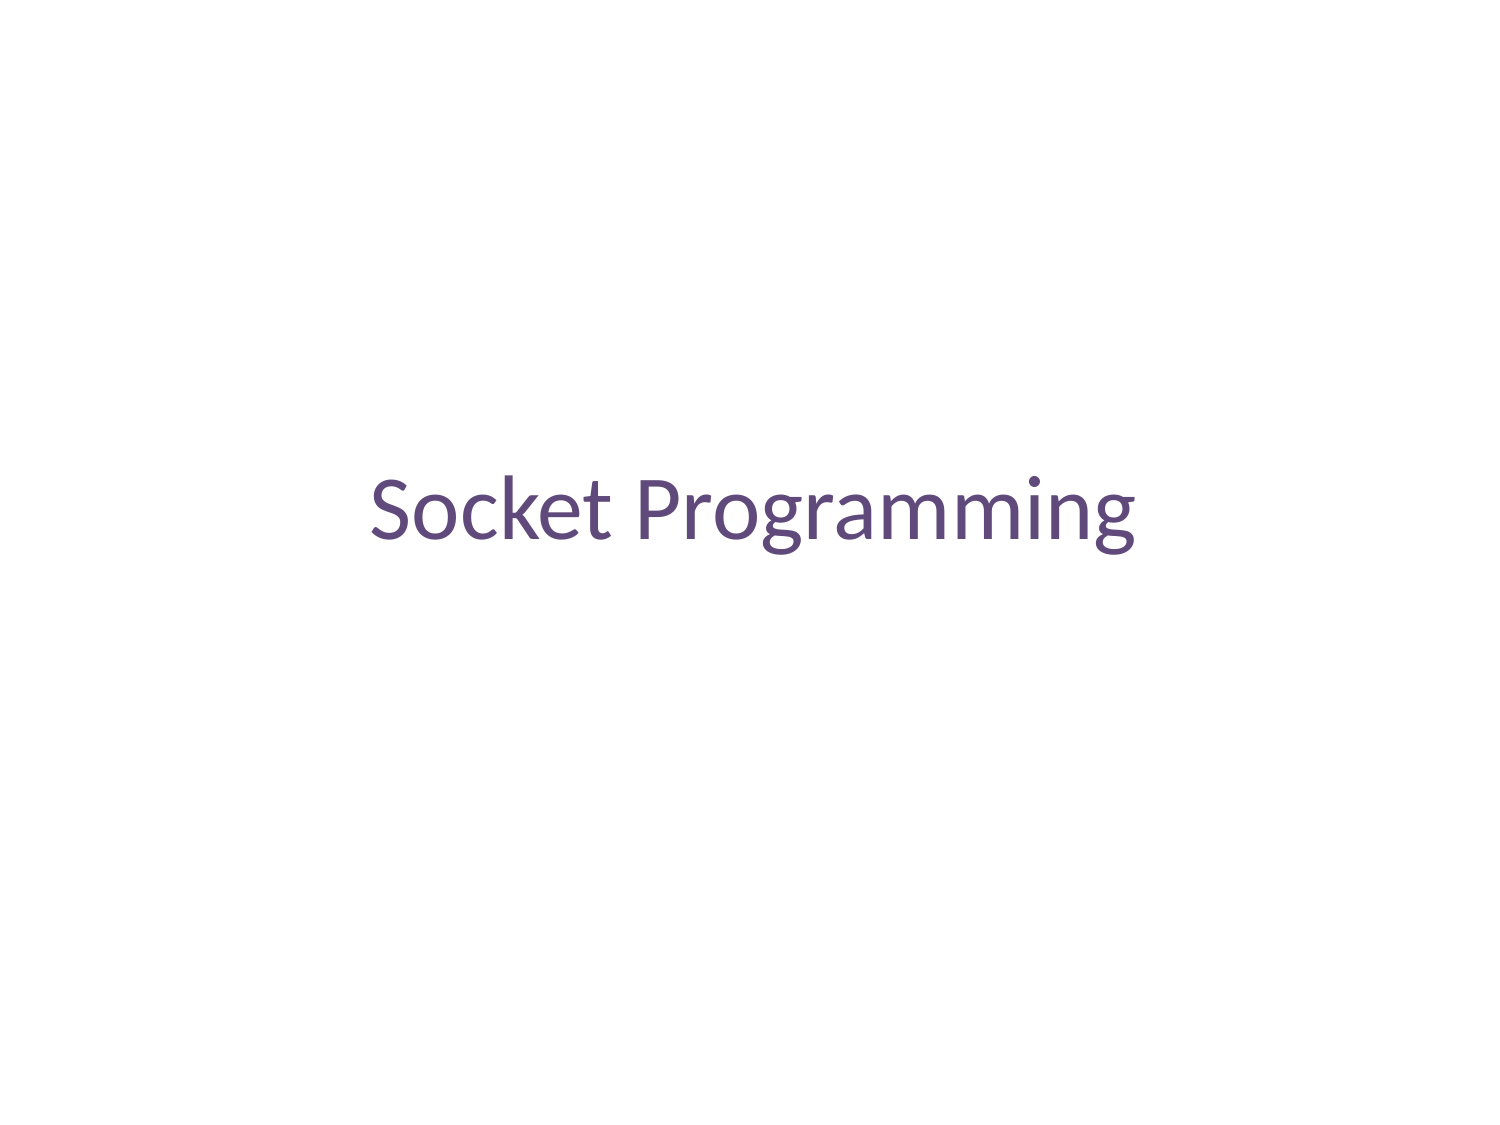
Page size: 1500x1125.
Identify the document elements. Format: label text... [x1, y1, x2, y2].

title Socket Programming [116, 382, 1392, 624]
